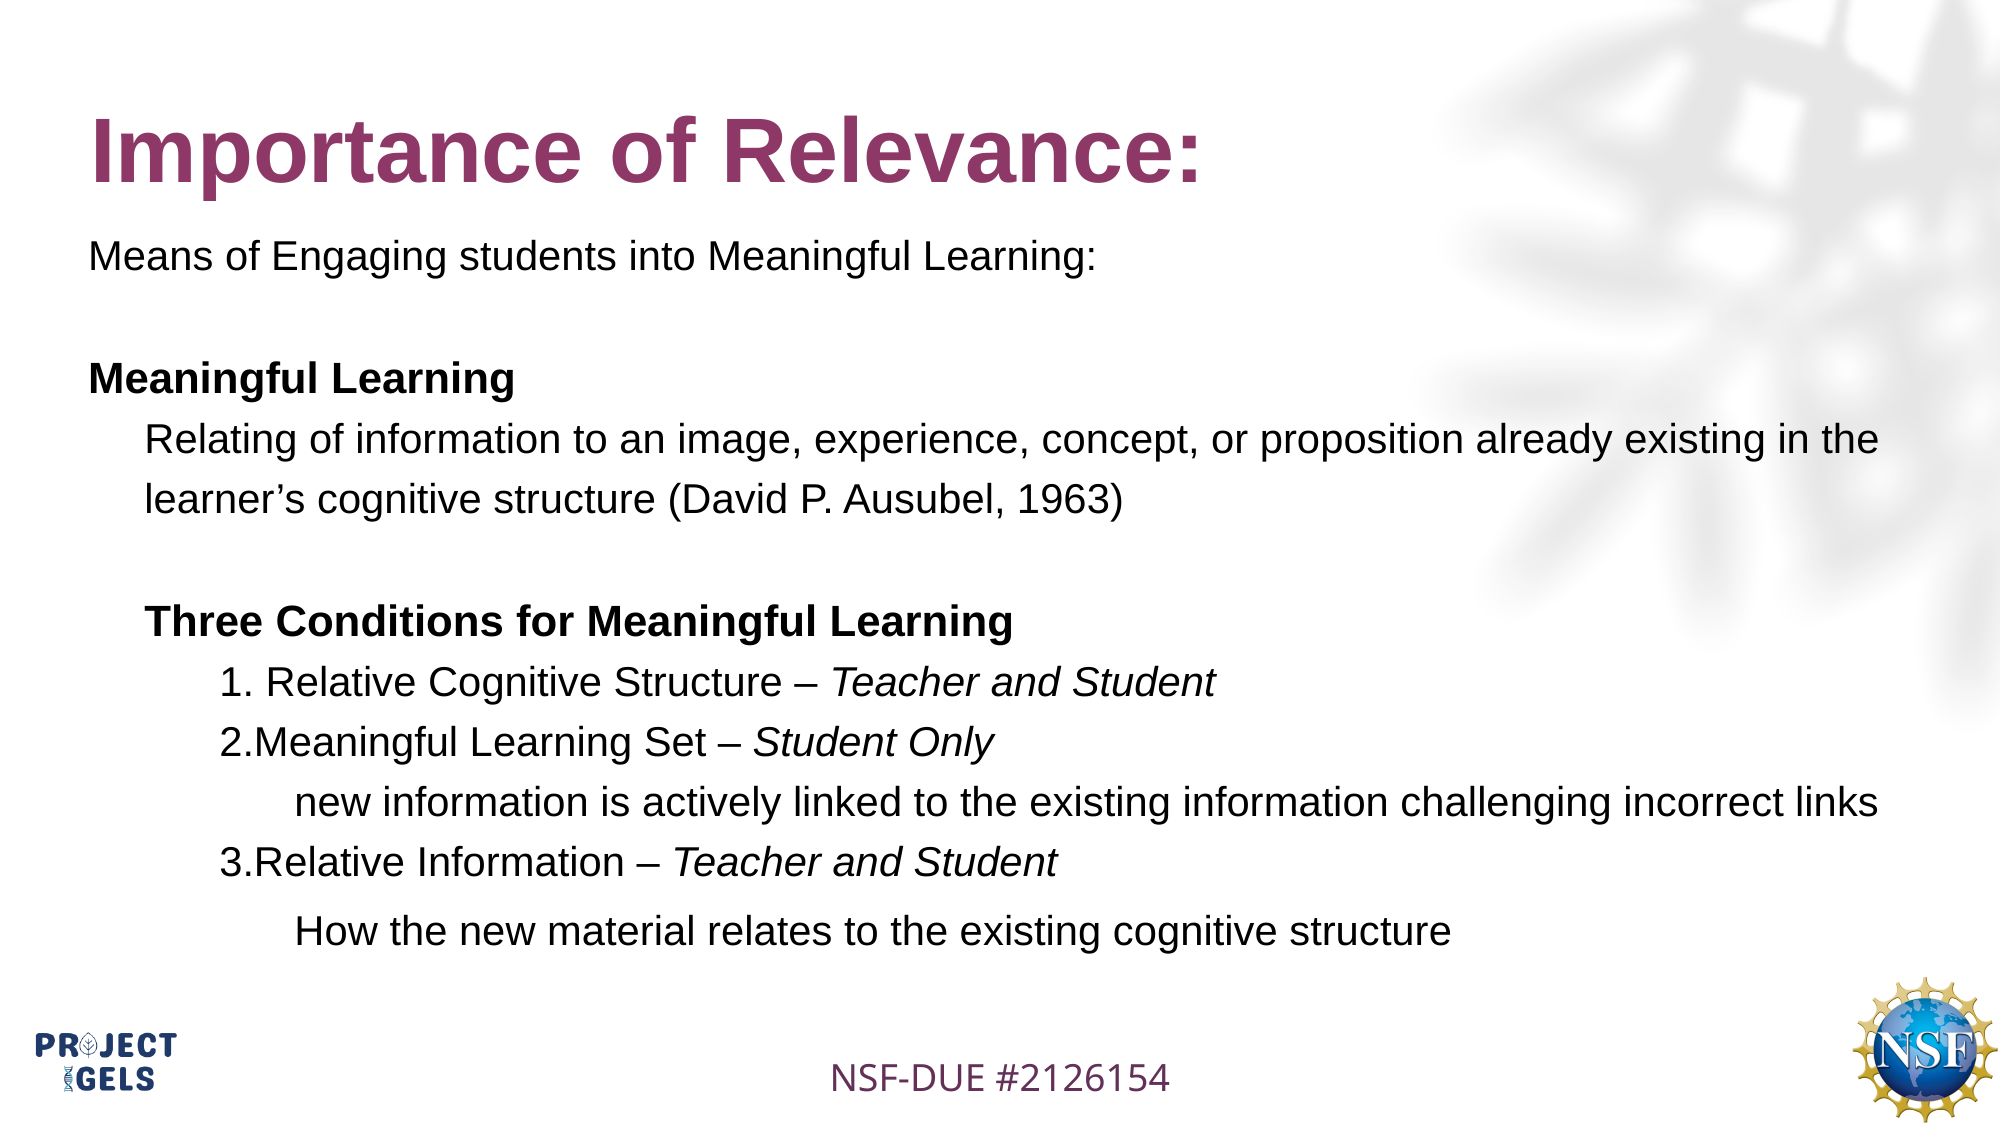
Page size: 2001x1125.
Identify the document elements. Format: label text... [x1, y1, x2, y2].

title Importance of Relevance: [75, 60, 1863, 211]
picture [1850, 974, 2000, 1125]
picture [1904, 1015, 1912, 1029]
picture [1904, 1005, 1911, 1013]
list Means of Engaging students into Meaningful Learning: Meaningful Learning Relating of information to an image, experience, concept, or proposition already existing in the learner’s cognitive structure (David P. Ausubel, 1963) Three Conditions for Meaningful Learning 1. Relative Cognitive Structure – Teacher and Student 2.Meaningful Learning Set – Student Only new information is actively linked to the existing information challenging incorrect links 3.Relative Information – Teacher and Student How the new material relates to the existing cognitive structure [54, 211, 1904, 1048]
picture [27, 1010, 193, 1108]
